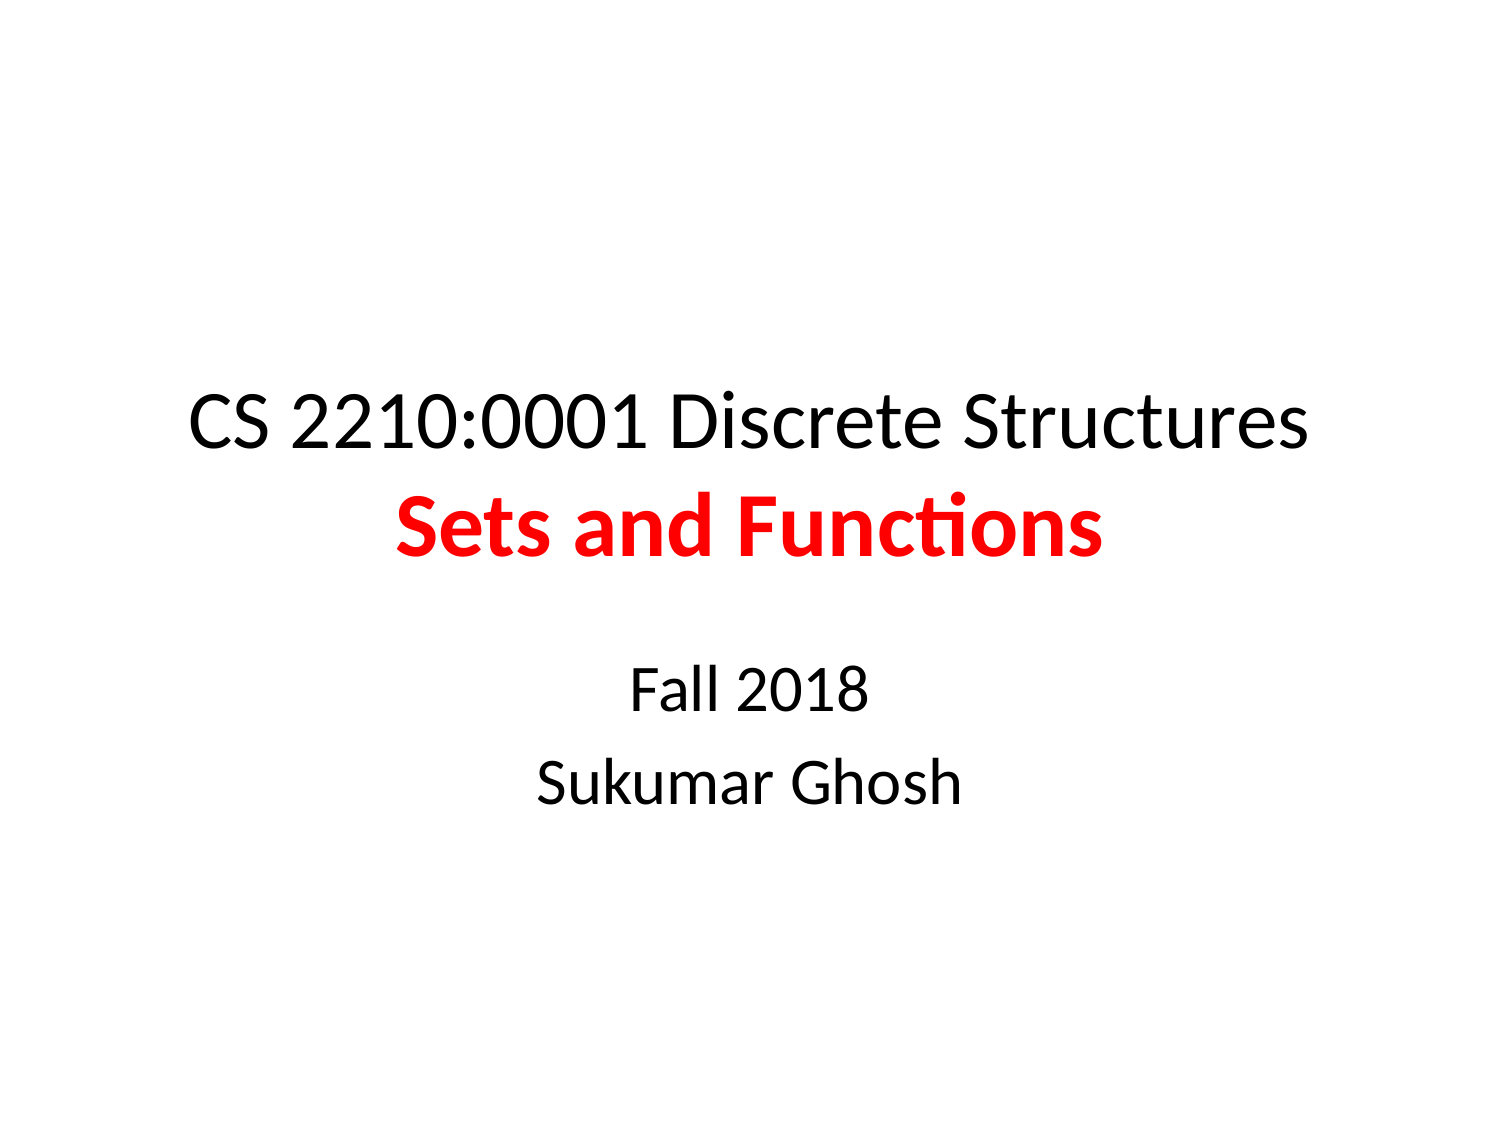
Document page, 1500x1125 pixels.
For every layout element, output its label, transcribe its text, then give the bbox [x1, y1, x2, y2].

subtitle Fall 2018 Sukumar Ghosh [225, 637, 1275, 925]
title CS 2210:0001 Discrete Structures Sets and Functions [112, 349, 1388, 591]
